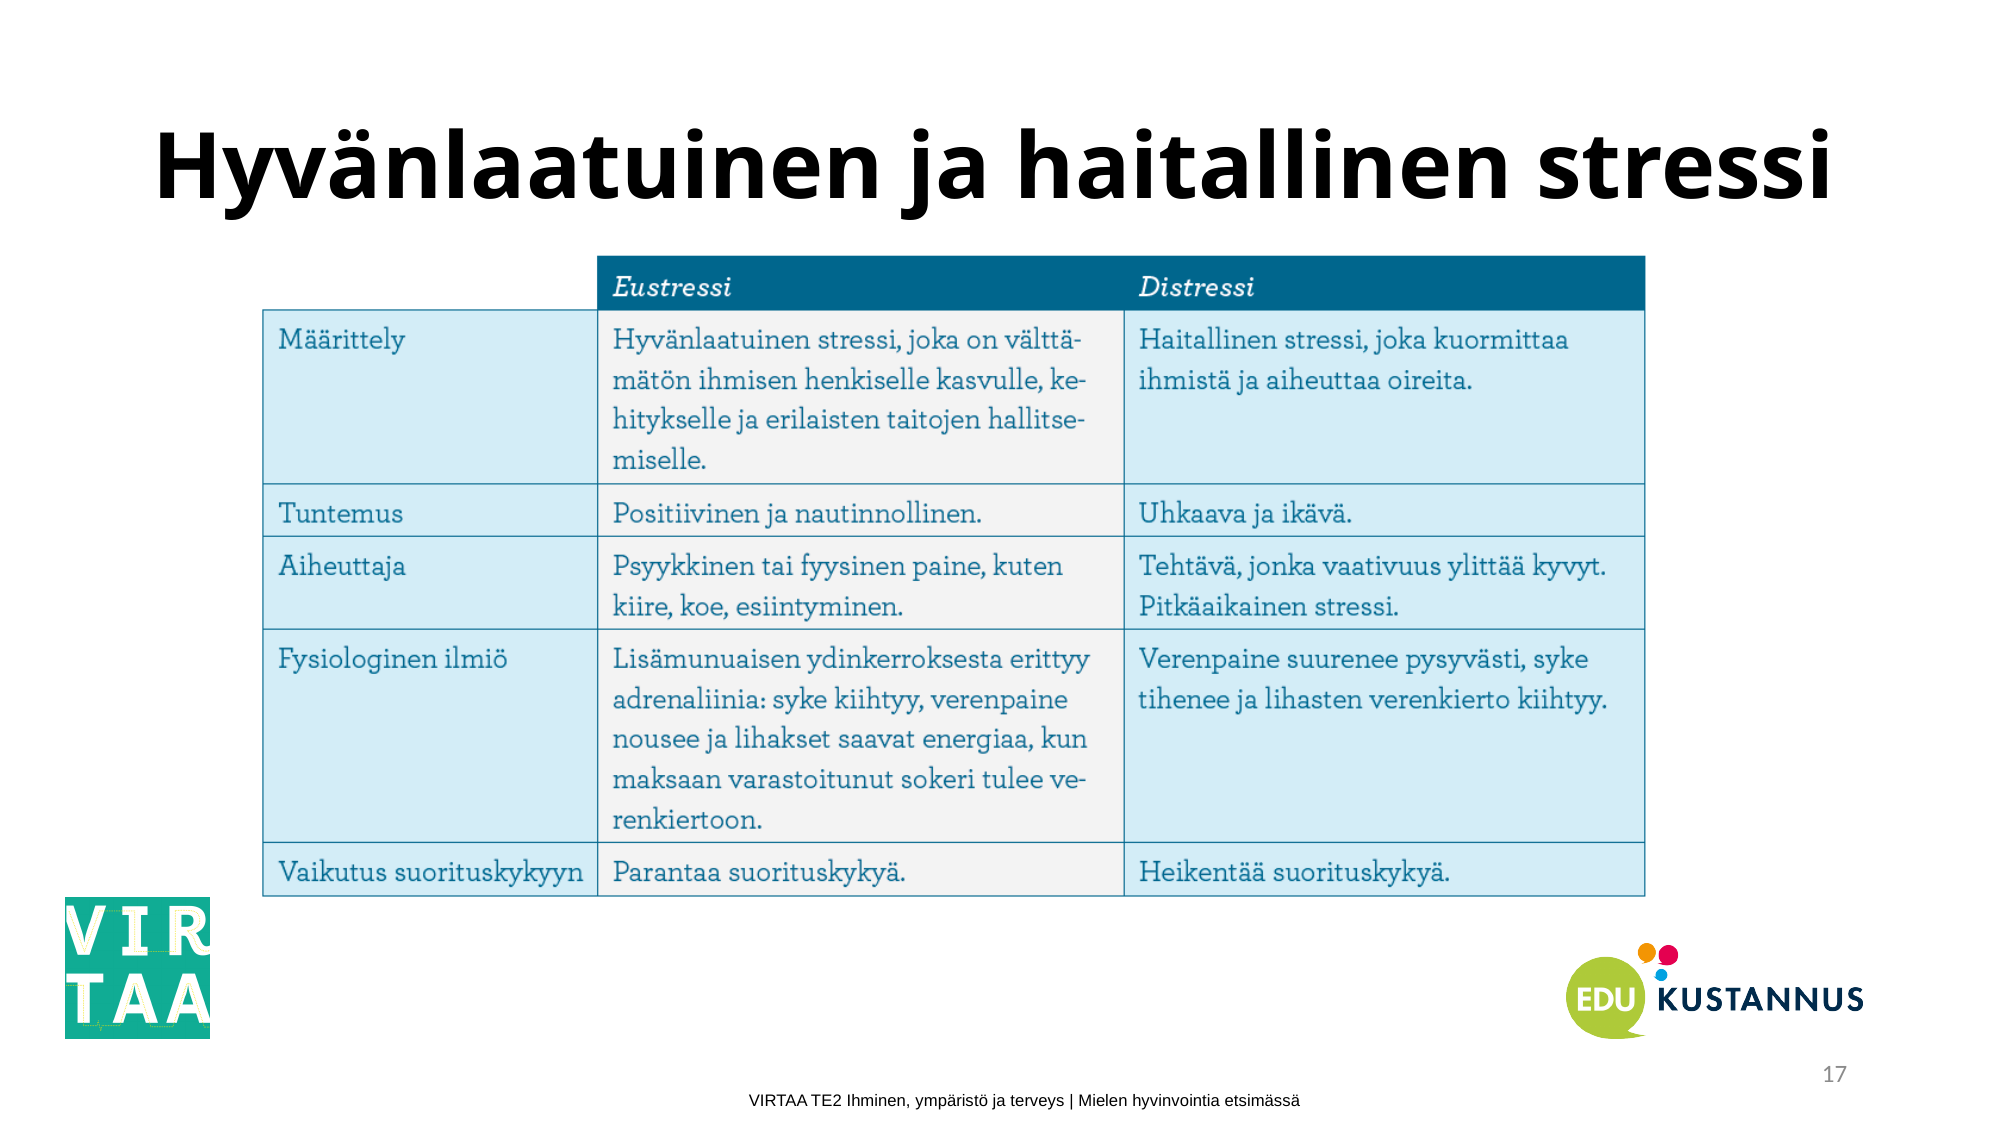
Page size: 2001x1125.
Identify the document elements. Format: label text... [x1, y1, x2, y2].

text_box VIRTAA TE2 Ihminen, ympäristö ja terveys | Mielen hyvinvointia etsimässä [687, 1069, 1363, 1125]
picture [1566, 943, 1863, 1039]
picture [65, 207, 1686, 1039]
title Hyvänlaatuinen ja haitallinen stressi [137, 59, 1863, 278]
slide_number 17 [1412, 1042, 1863, 1103]
